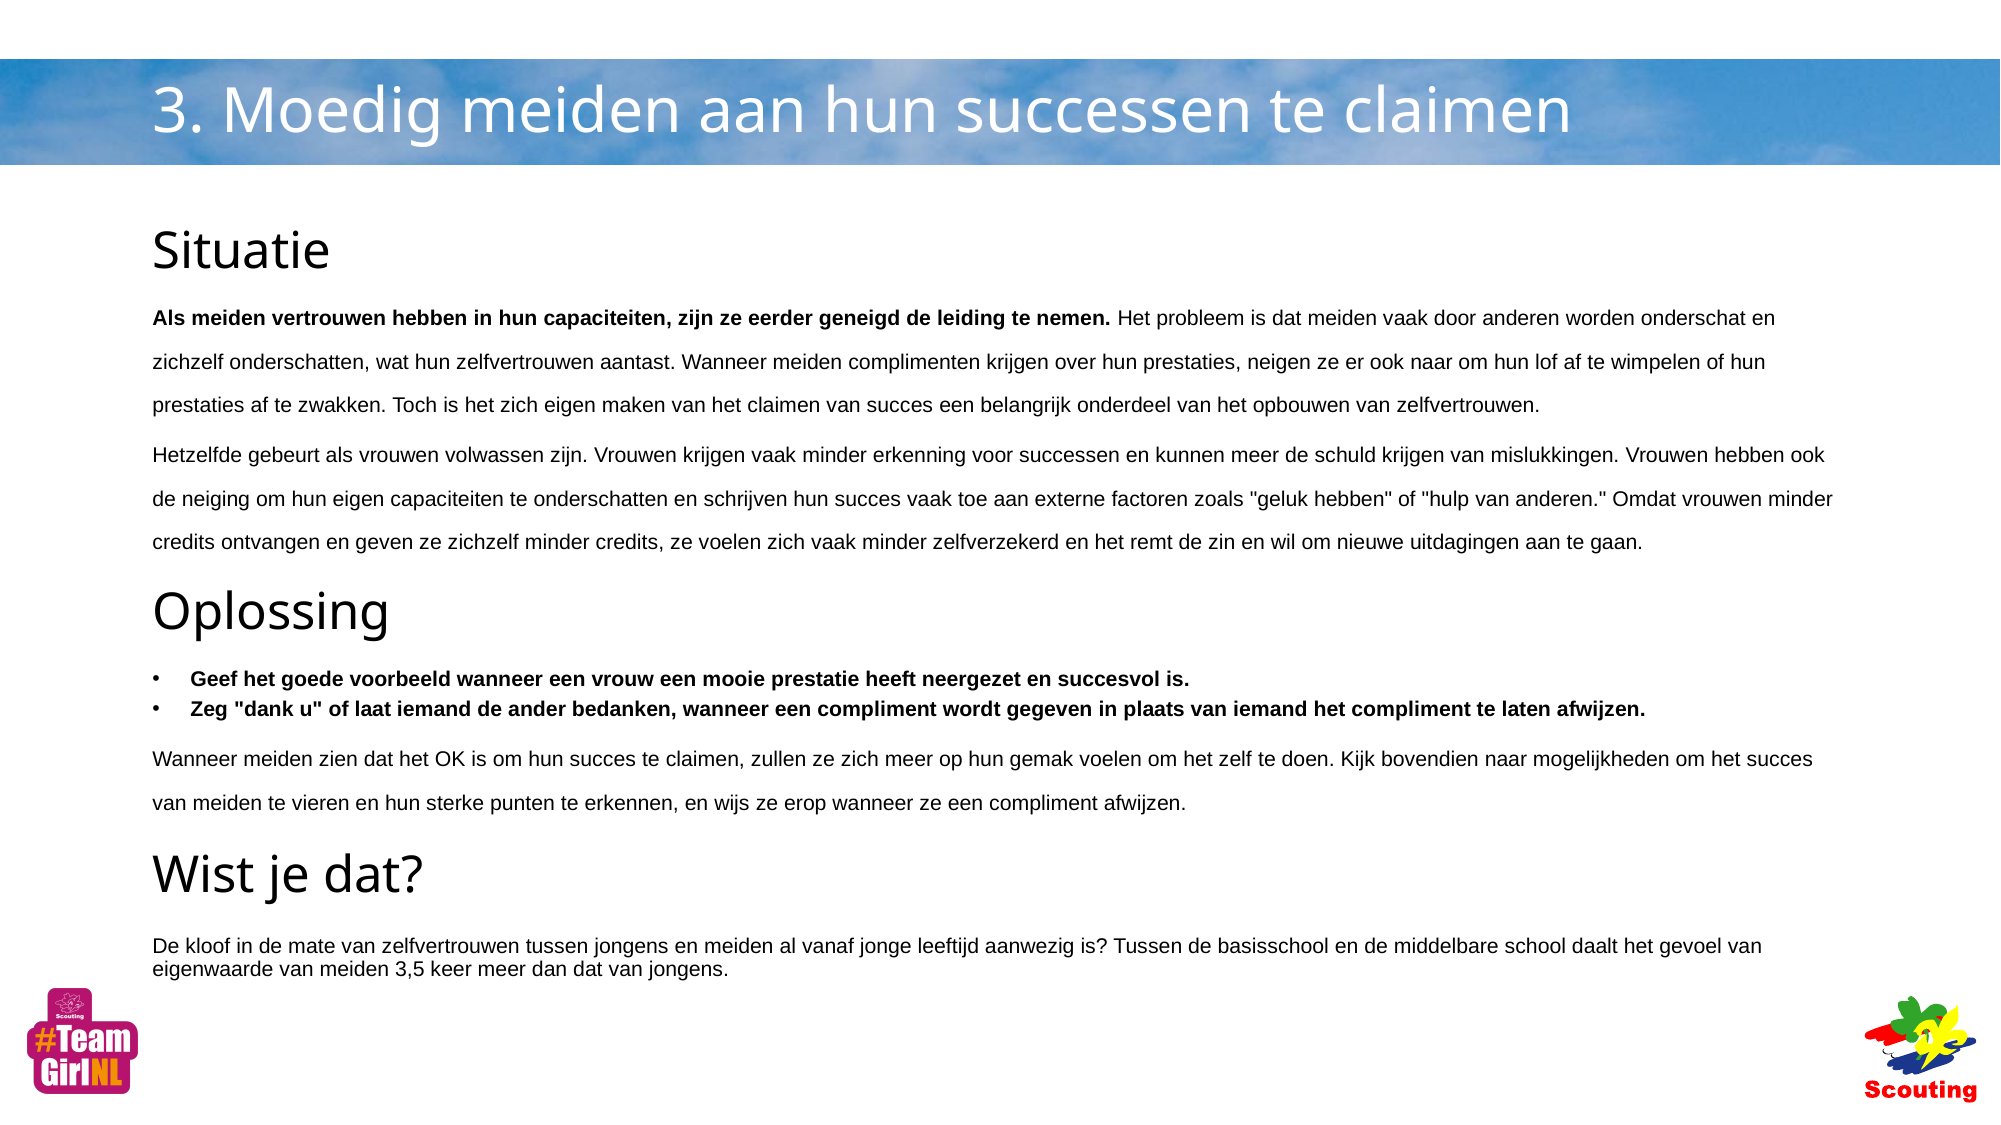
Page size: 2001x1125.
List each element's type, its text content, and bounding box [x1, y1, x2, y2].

list Situatie Als meiden vertrouwen hebben in hun capaciteiten, zijn ze eerder geneigd de leiding te nemen. Het probleem is dat meiden vaak door anderen worden onderschat en zichzelf onderschatten, wat hun zelfvertrouwen aantast. Wanneer meiden complimenten krijgen over hun prestaties, neigen ze er ook naar om hun lof af te wimpelen of hun prestaties af te zwakken. Toch is het zich eigen maken van het claimen van succes een belangrijk onderdeel van het opbouwen van zelfvertrouwen. Hetzelfde gebeurt als vrouwen volwassen zijn. Vrouwen krijgen vaak minder erkenning voor successen en kunnen meer de schuld krijgen van mislukkingen. Vrouwen hebben ook de neiging om hun eigen capaciteiten te onderschatten en schrijven hun succes vaak toe aan externe factoren zoals "geluk hebben" of "hulp van anderen." Omdat vrouwen minder credits ontvangen en geven ze zichzelf minder credits, ze voelen zich vaak minder zelfverzekerd en het remt de zin en wil om nieuwe uitdagingen aan te gaan. Oplossing Geef het goede voorbeeld wanneer een vrouw een mooie prestatie heeft neergezet en succesvol is. Zeg "dank u" of laat iemand de ander bedanken, wanneer een compliment wordt gegeven in plaats van iemand het compliment te laten afwijzen. Wanneer meiden zien dat het OK is om hun succes te claimen, zullen ze zich meer op hun gemak voelen om het zelf te doen. Kijk bovendien naar mogelijkheden om het succes van meiden te vieren en hun sterke punten te erkennen, en wijs ze erop wanneer ze een compliment afwijzen. Wist je dat? De kloof in de mate van zelfvertrouwen tussen jongens en meiden al vanaf jonge leeftijd aanwezig is? Tussen de basisschool en de middelbare school daalt het gevoel van eigenwaarde van meiden 3,5 keer meer dan dat van jongens. [137, 217, 1863, 1048]
picture [0, 59, 137, 165]
title 3. Moedig meiden aan hun successen te claimen [137, 59, 1863, 165]
picture [27, 988, 138, 1094]
picture [1863, 59, 2000, 165]
